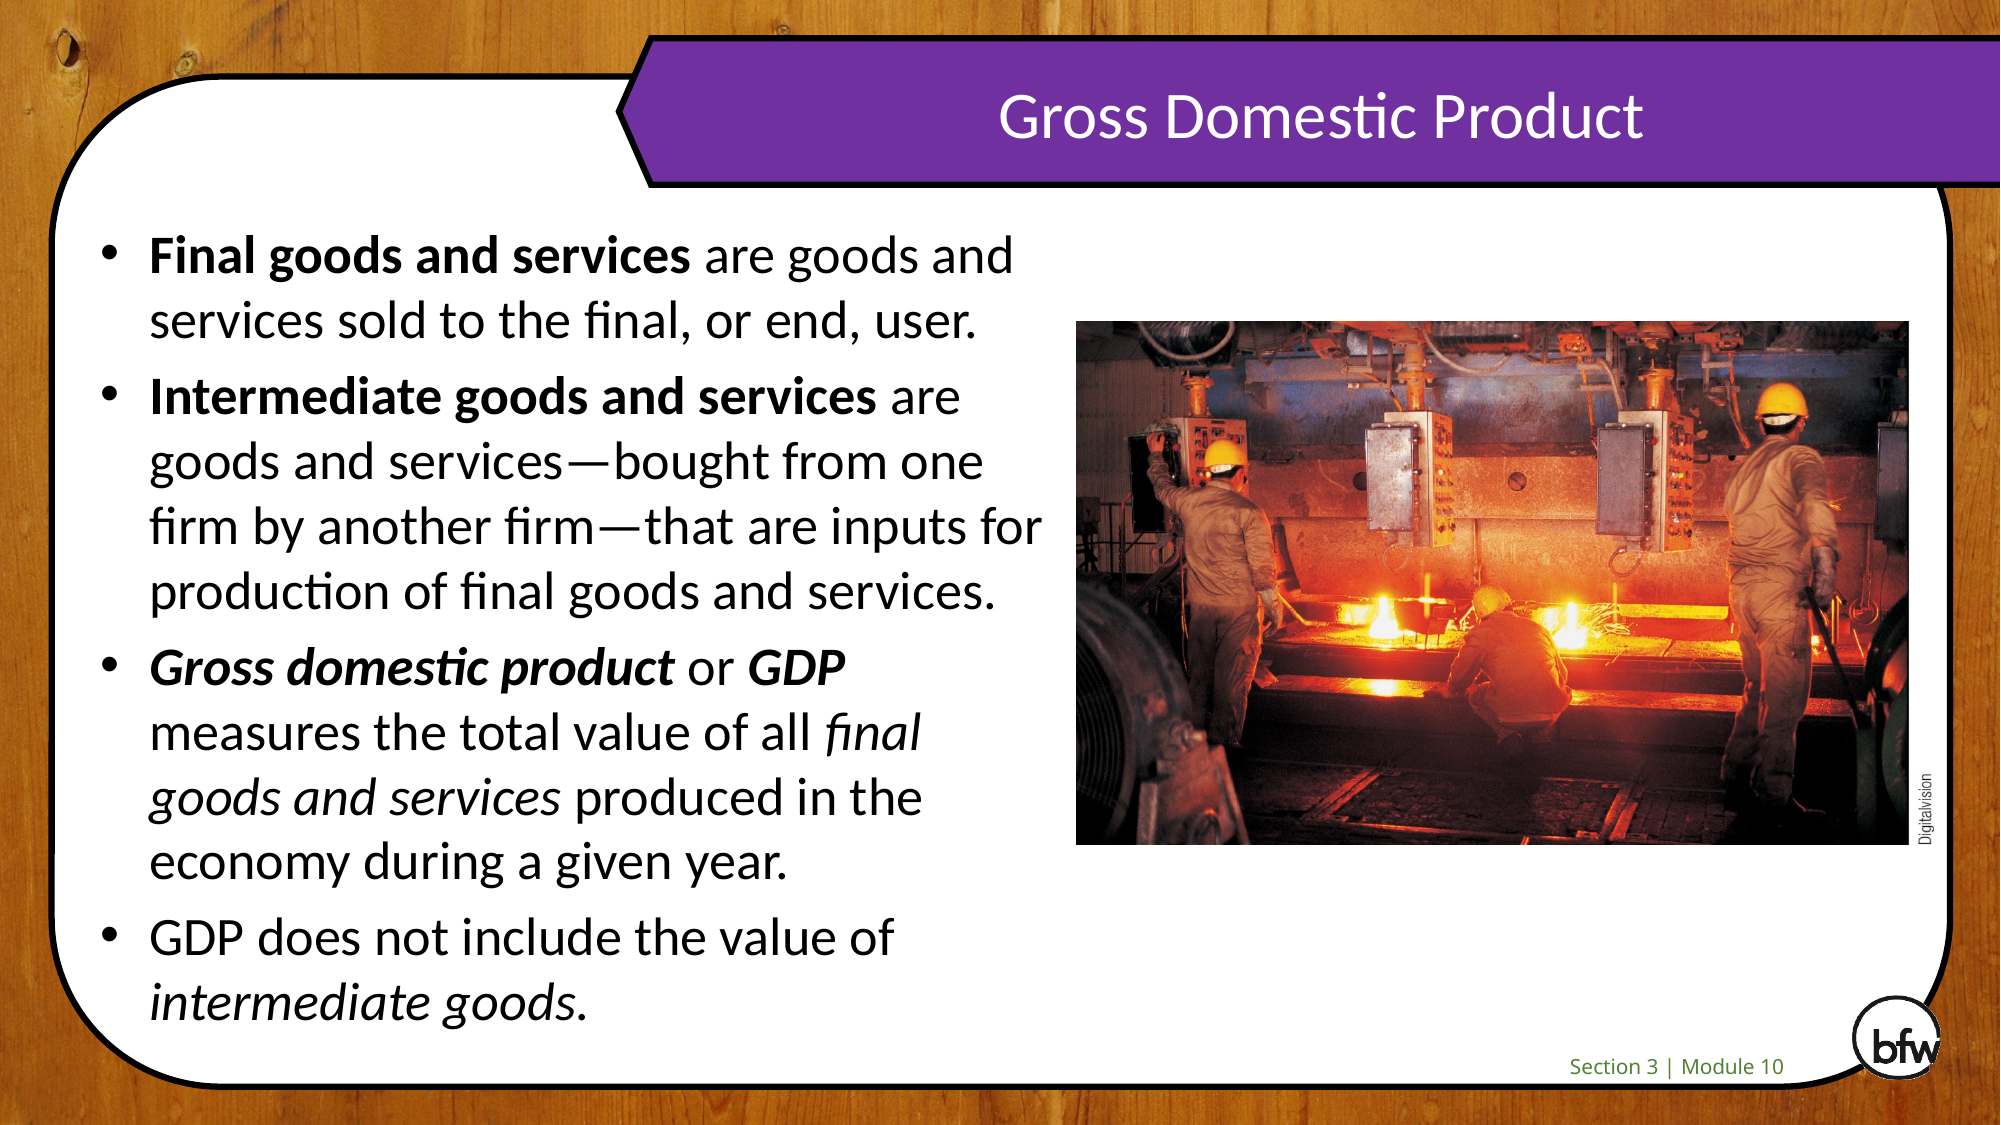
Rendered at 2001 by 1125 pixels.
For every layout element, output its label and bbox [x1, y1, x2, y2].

list [0, 0, 2000, 1125]
picture [1076, 321, 1934, 845]
picture [1850, 992, 1943, 1082]
